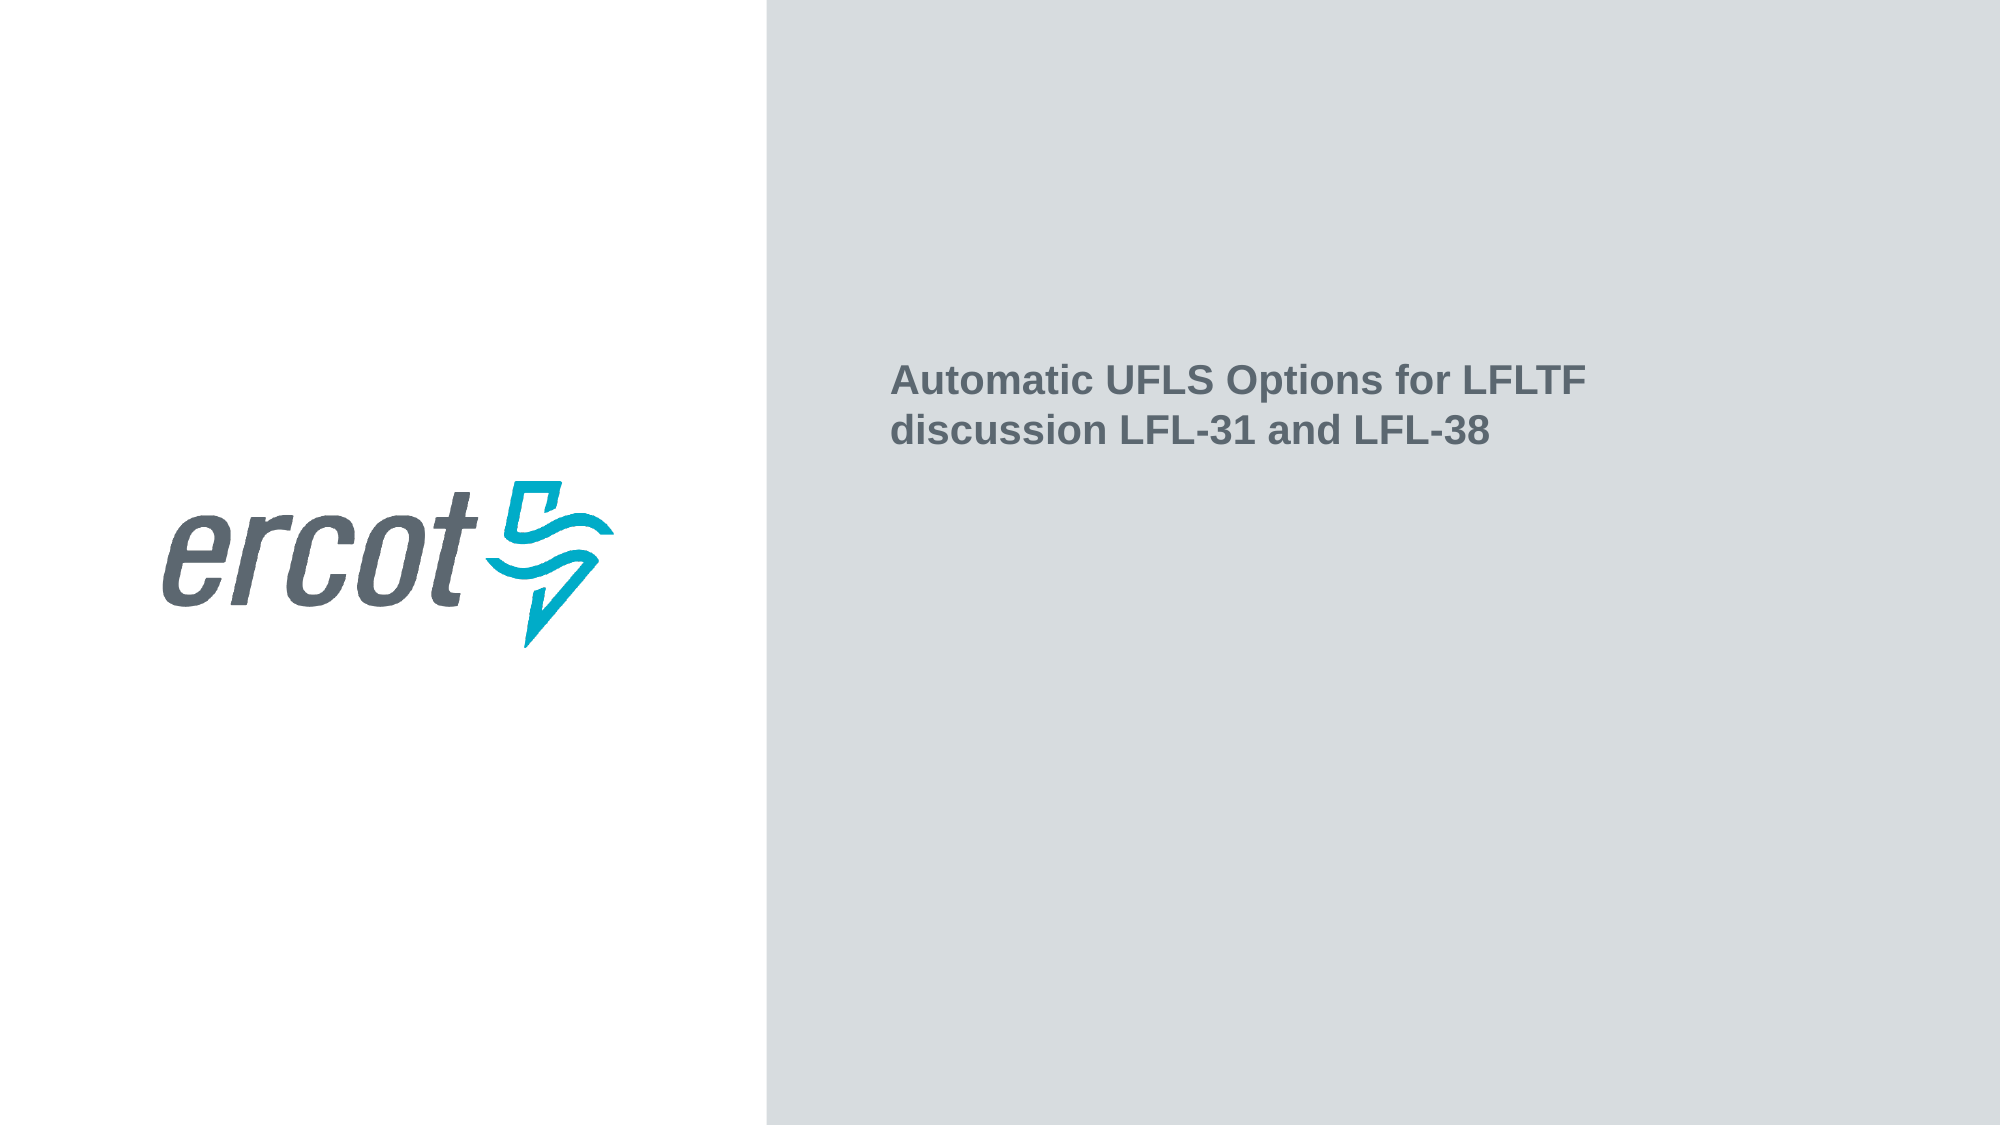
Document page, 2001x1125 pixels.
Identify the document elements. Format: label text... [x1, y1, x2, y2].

picture [153, 471, 622, 654]
text_box Automatic UFLS Options for LFLTF discussion LFL-31 and LFL-38 [875, 345, 1802, 596]
